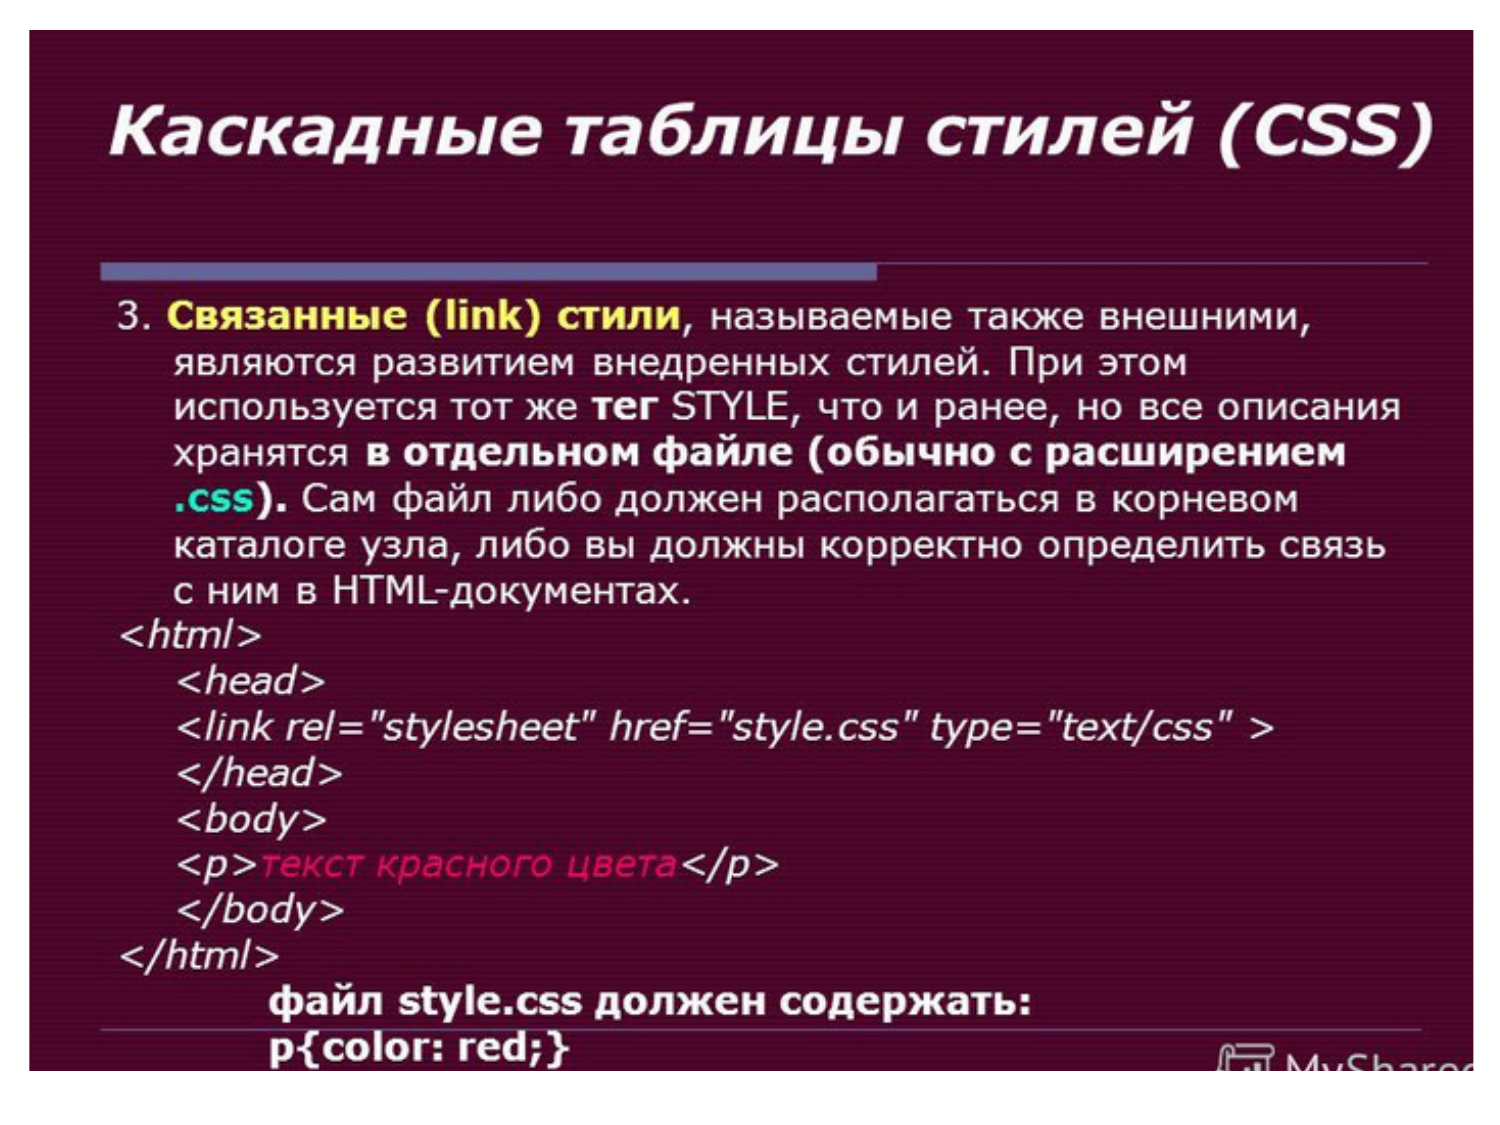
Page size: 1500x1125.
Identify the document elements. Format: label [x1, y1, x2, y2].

picture [29, 30, 1474, 1071]
